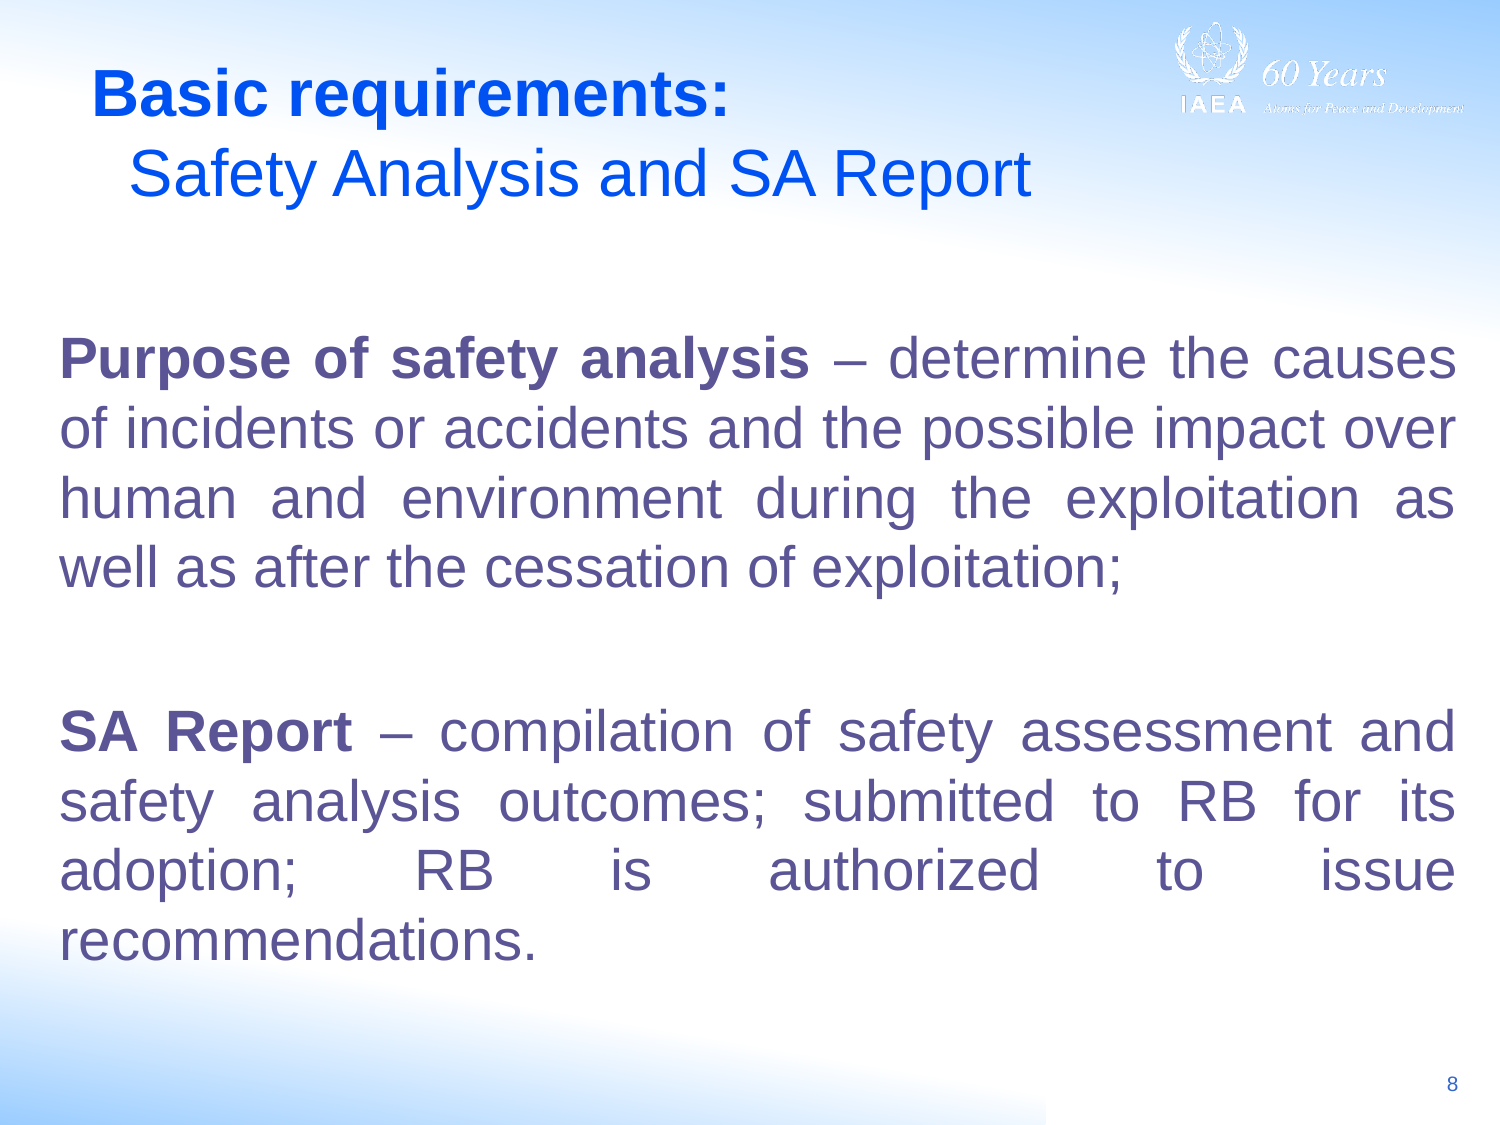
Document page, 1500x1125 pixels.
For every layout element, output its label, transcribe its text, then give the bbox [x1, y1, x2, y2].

list Purpose of safety analysis – determine the causes of incidents or accidents and the possible impact over human and environment during the exploitation as well as after the cessation of exploitation; SA Report – compilation of safety assessment and safety analysis outcomes; submitted to RB for its adoption; RB is authorized to issue recommendations. [44, 312, 1474, 1063]
slide_number 8 [1389, 1063, 1474, 1112]
picture [1175, 22, 1464, 115]
text_box Basic requirements: Safety Analysis and SA Report [76, 42, 1224, 218]
